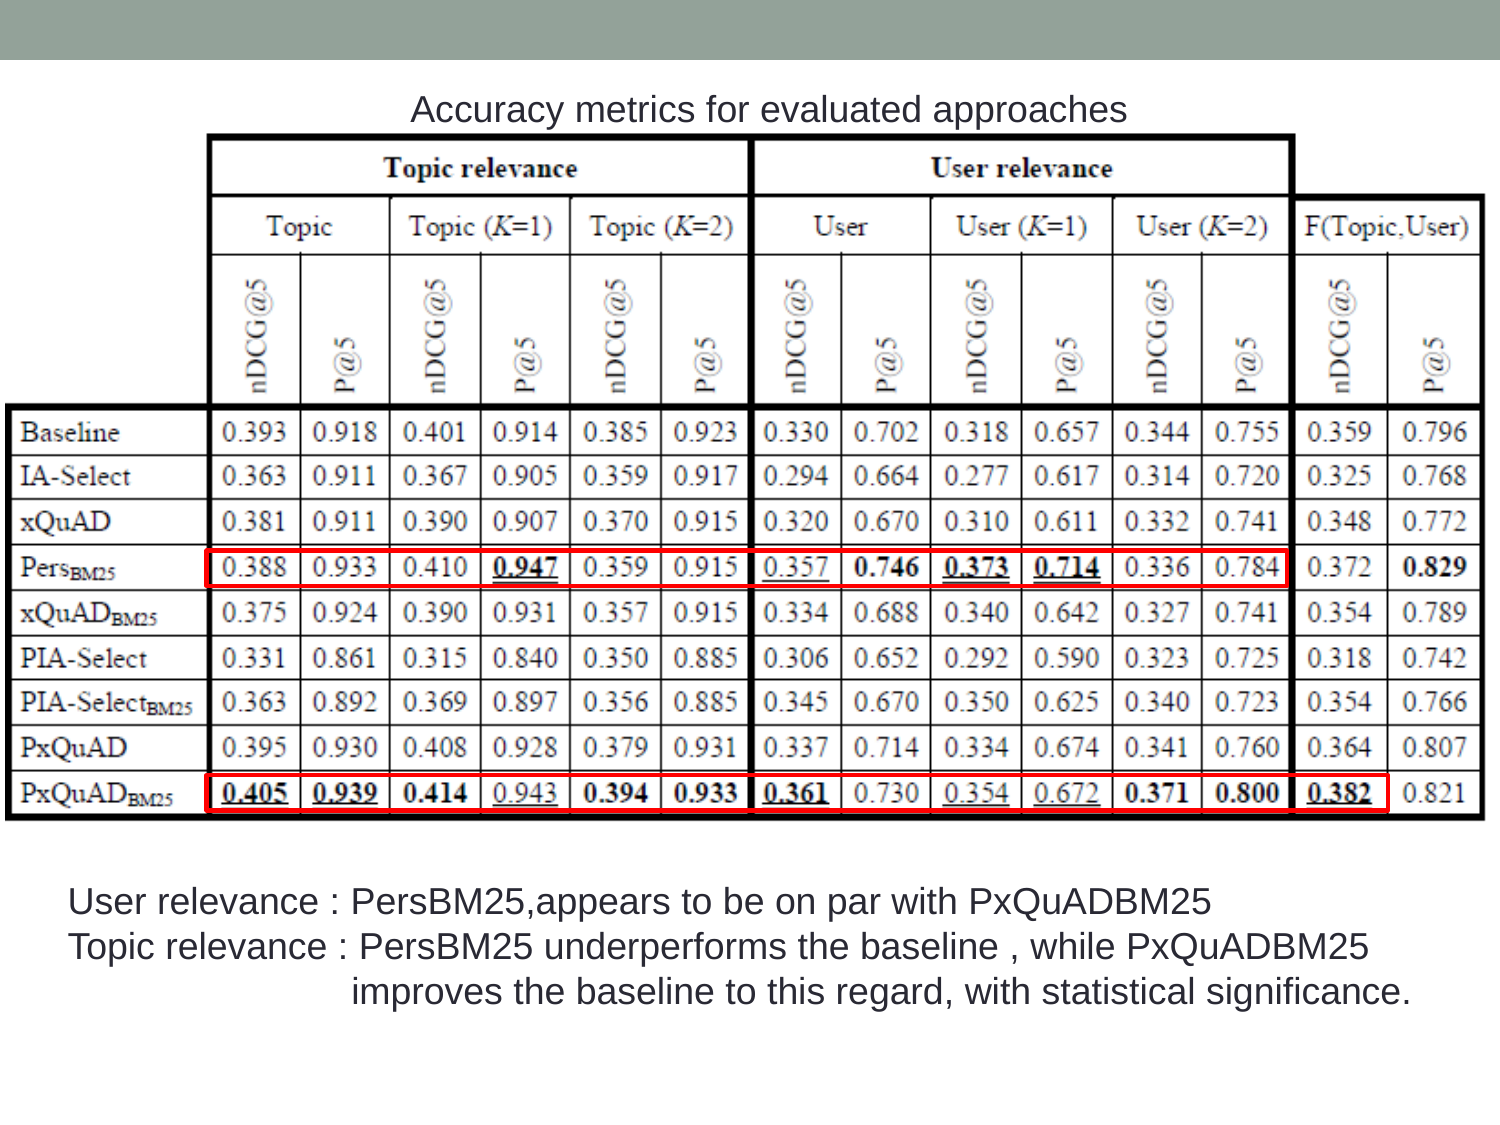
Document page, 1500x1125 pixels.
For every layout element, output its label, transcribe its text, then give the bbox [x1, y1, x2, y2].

text_box User relevance : PersBM25,appears to be on par with PxQuADBM25 Topic relevance : PersBM25 underperforms the baseline , while PxQuADBM25 improves the baseline to this regard, with statistical significance. [53, 869, 1441, 1020]
text_box Accuracy metrics for evaluated approaches [395, 78, 1152, 129]
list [5, 132, 1489, 823]
